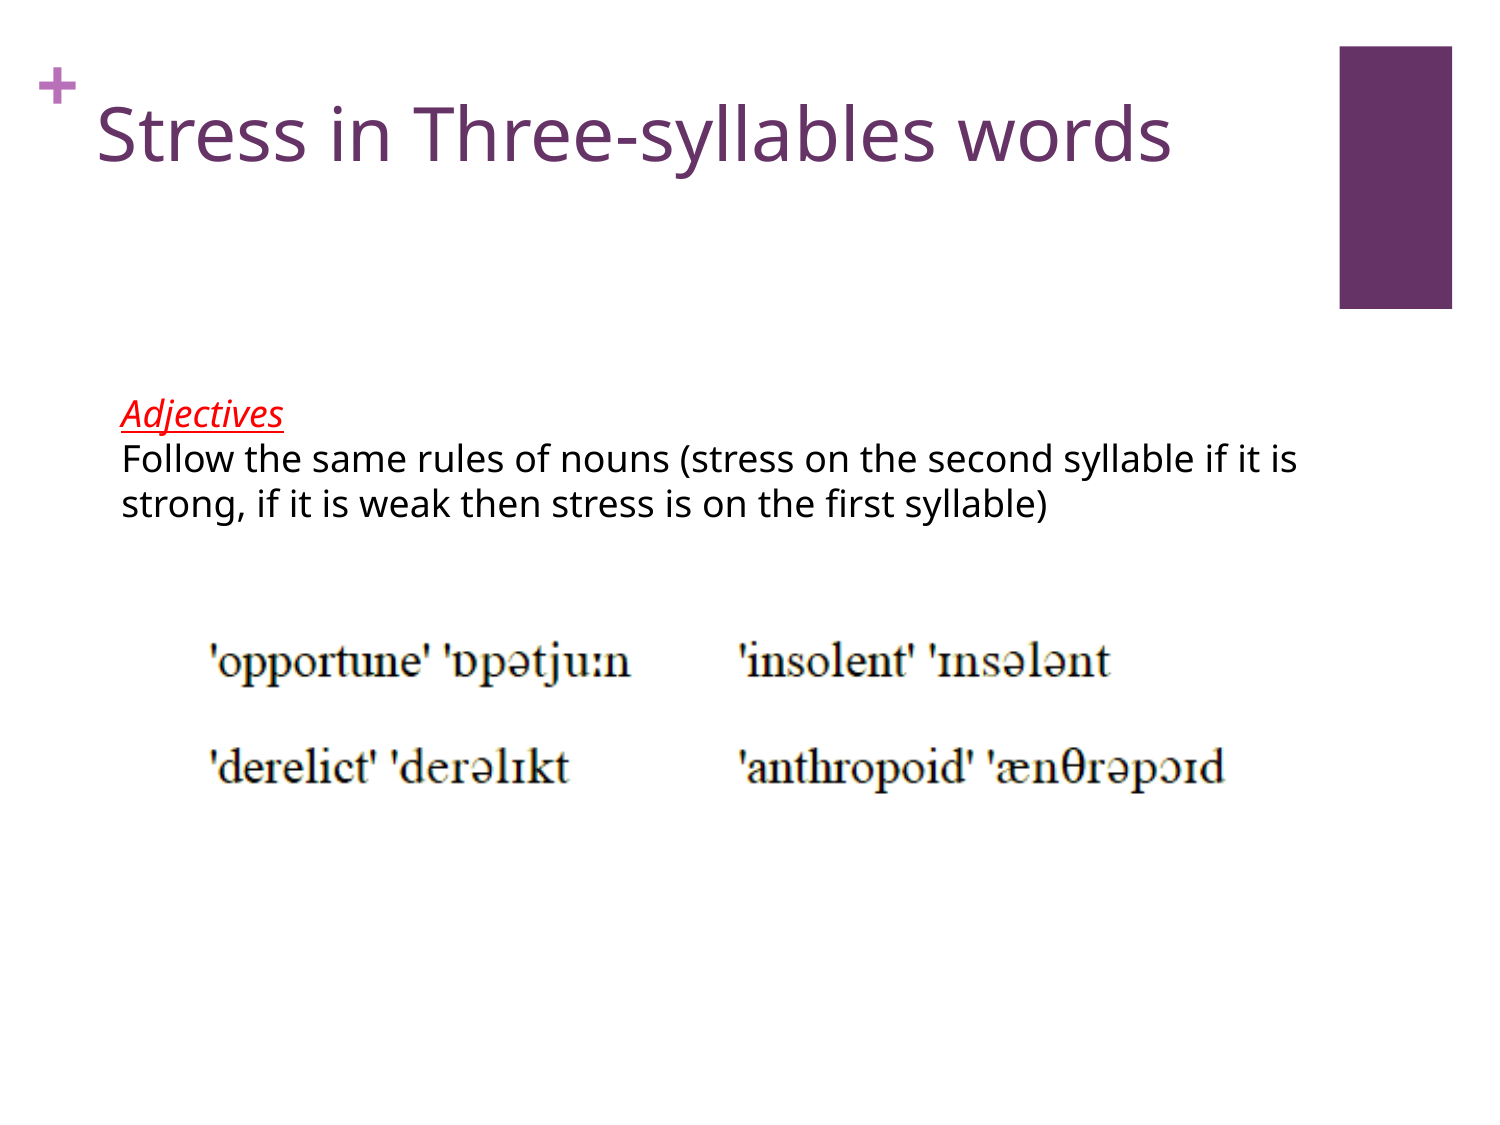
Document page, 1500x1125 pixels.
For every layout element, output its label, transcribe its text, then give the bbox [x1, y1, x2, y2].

picture [150, 624, 1275, 820]
title Stress in Three-syllables words [81, 79, 1322, 263]
text_box Adjectives Follow the same rules of nouns (stress on the second syllable if it is strong, if it is weak then stress is on the first syllable) [106, 382, 1381, 623]
